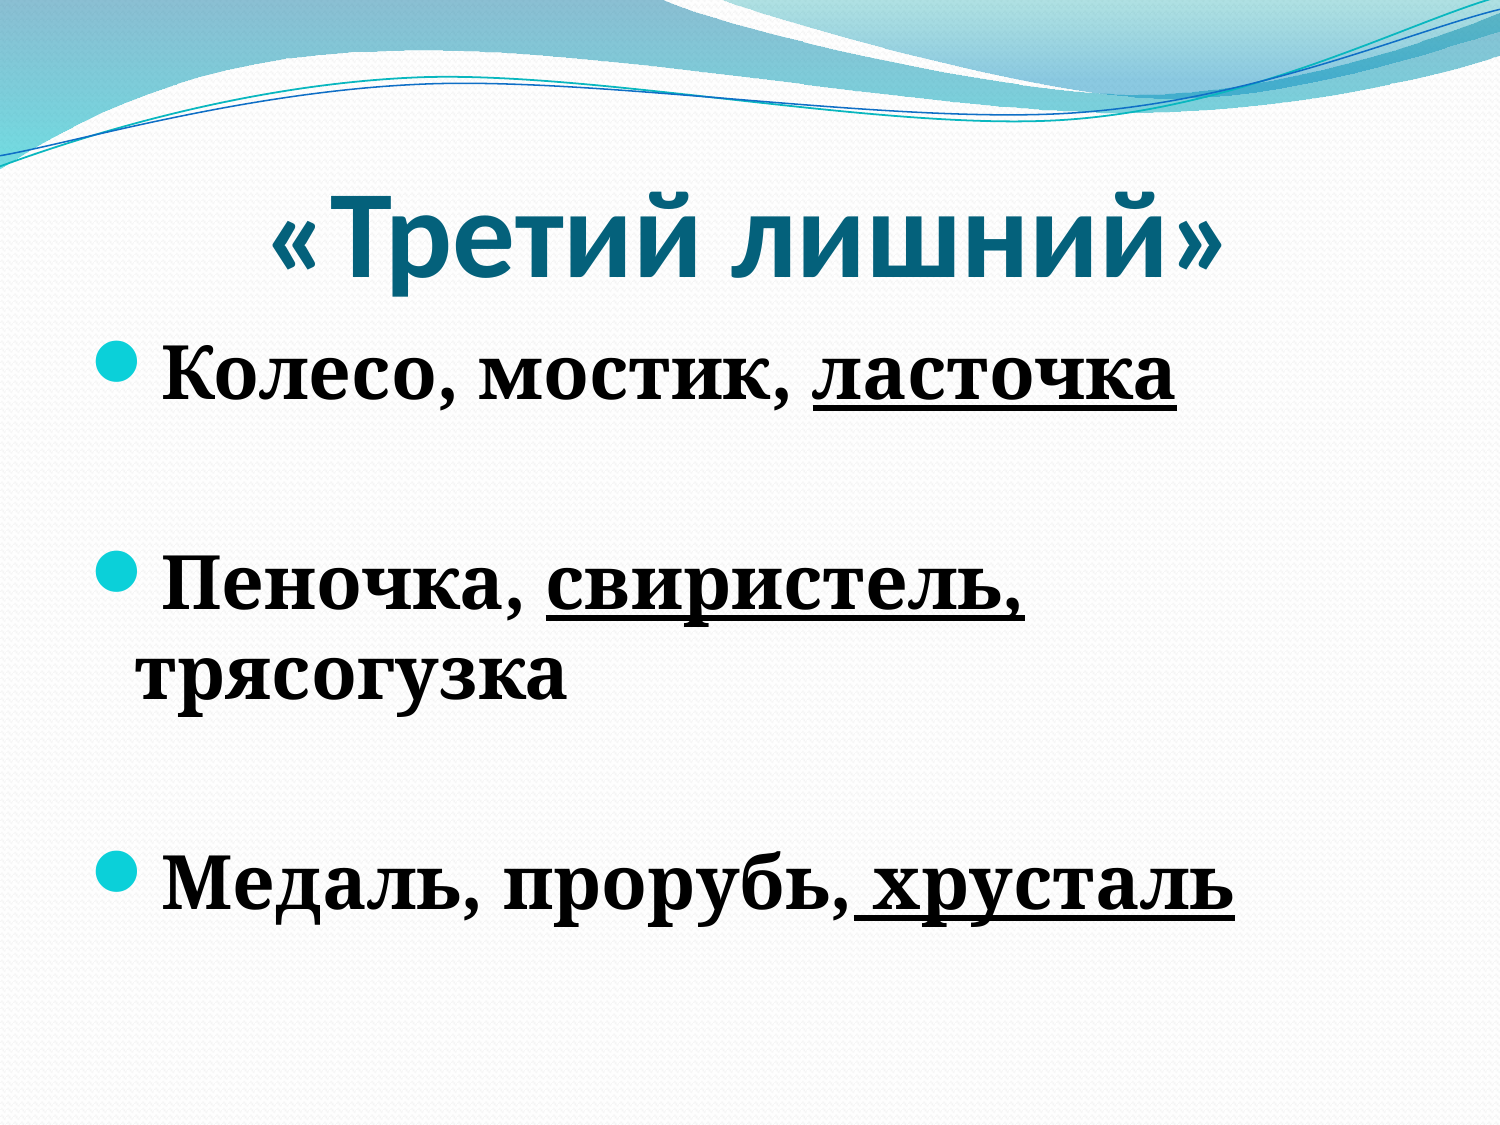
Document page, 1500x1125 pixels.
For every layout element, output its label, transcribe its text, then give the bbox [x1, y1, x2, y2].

title «Третий лишний» [75, 115, 1425, 303]
list Колесо, мостик, ласточка Пеночка, свиристель, трясогузка Медаль, прорубь, хрусталь [75, 317, 1425, 1038]
